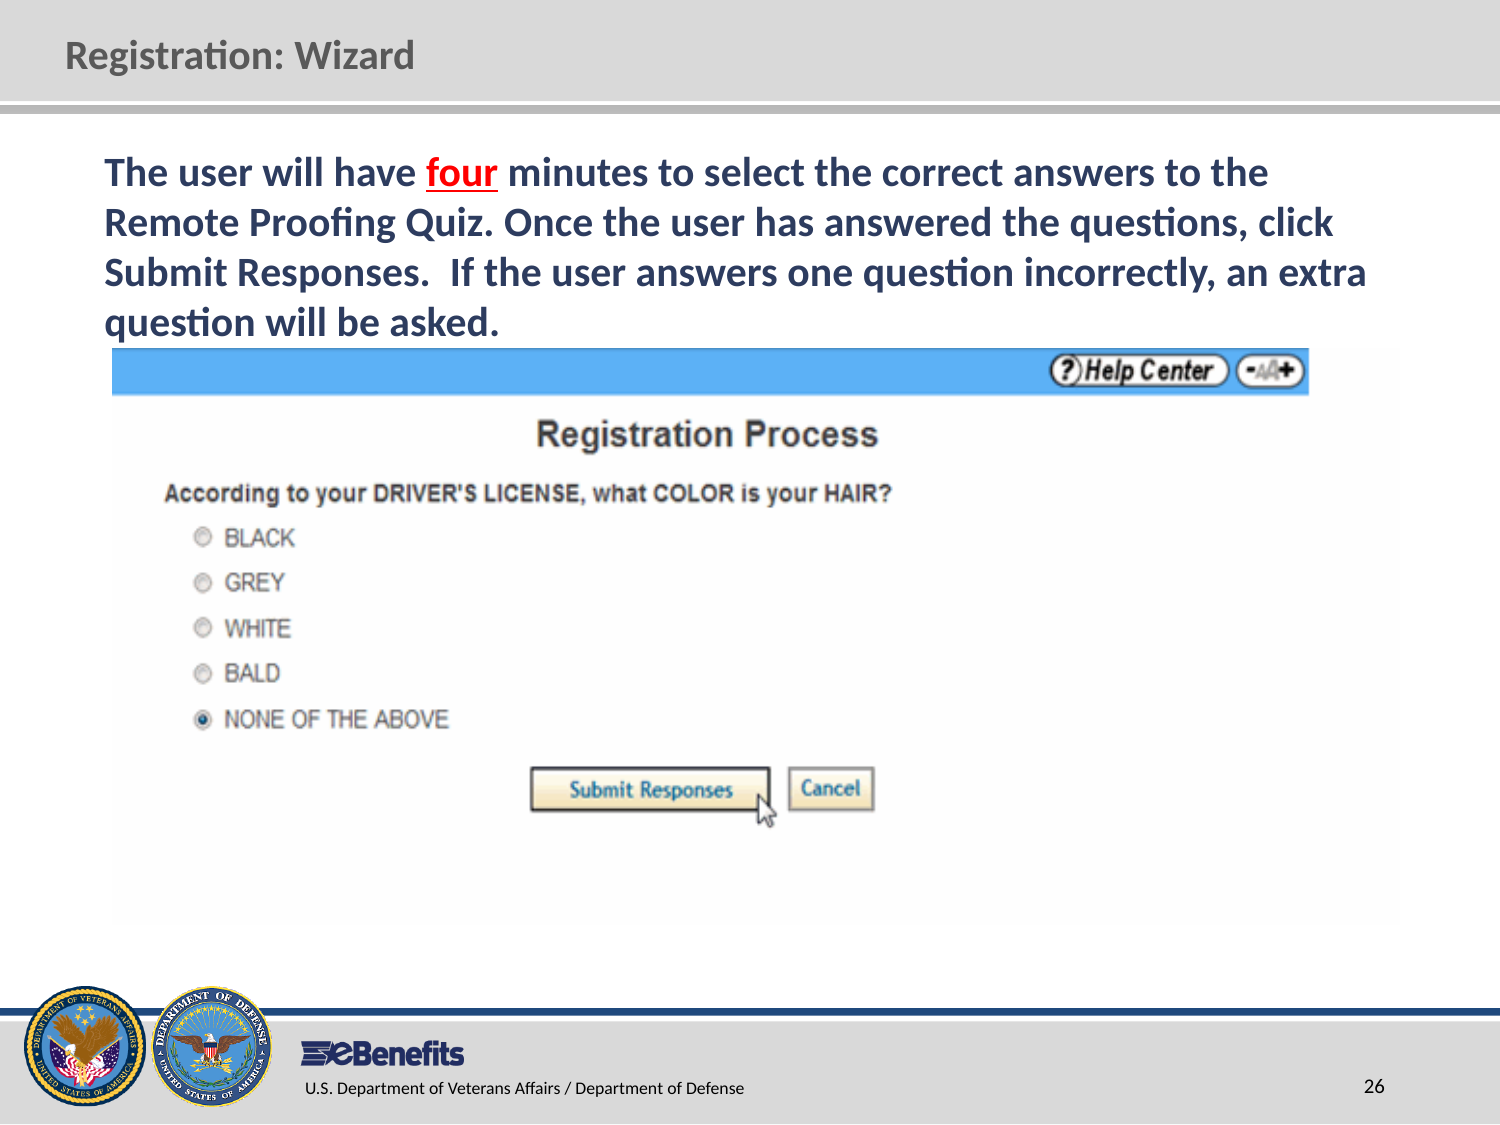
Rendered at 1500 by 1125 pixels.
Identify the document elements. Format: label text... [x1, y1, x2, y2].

picture [112, 348, 1401, 926]
slide_number 26 [1050, 1066, 1400, 1103]
picture [24, 986, 146, 1107]
title Registration: Wizard [49, 12, 1401, 94]
picture [300, 1040, 464, 1065]
list The user will have four minutes to select the correct answers to the Remote Proofing Quiz. Once the user has answered the questions, click Submit Responses. If the user answers one question incorrectly, an extra question will be asked. [89, 137, 1401, 976]
picture [151, 986, 272, 1107]
footer U.S. Department of Veterans Affairs / Department of Defense [287, 1065, 763, 1110]
